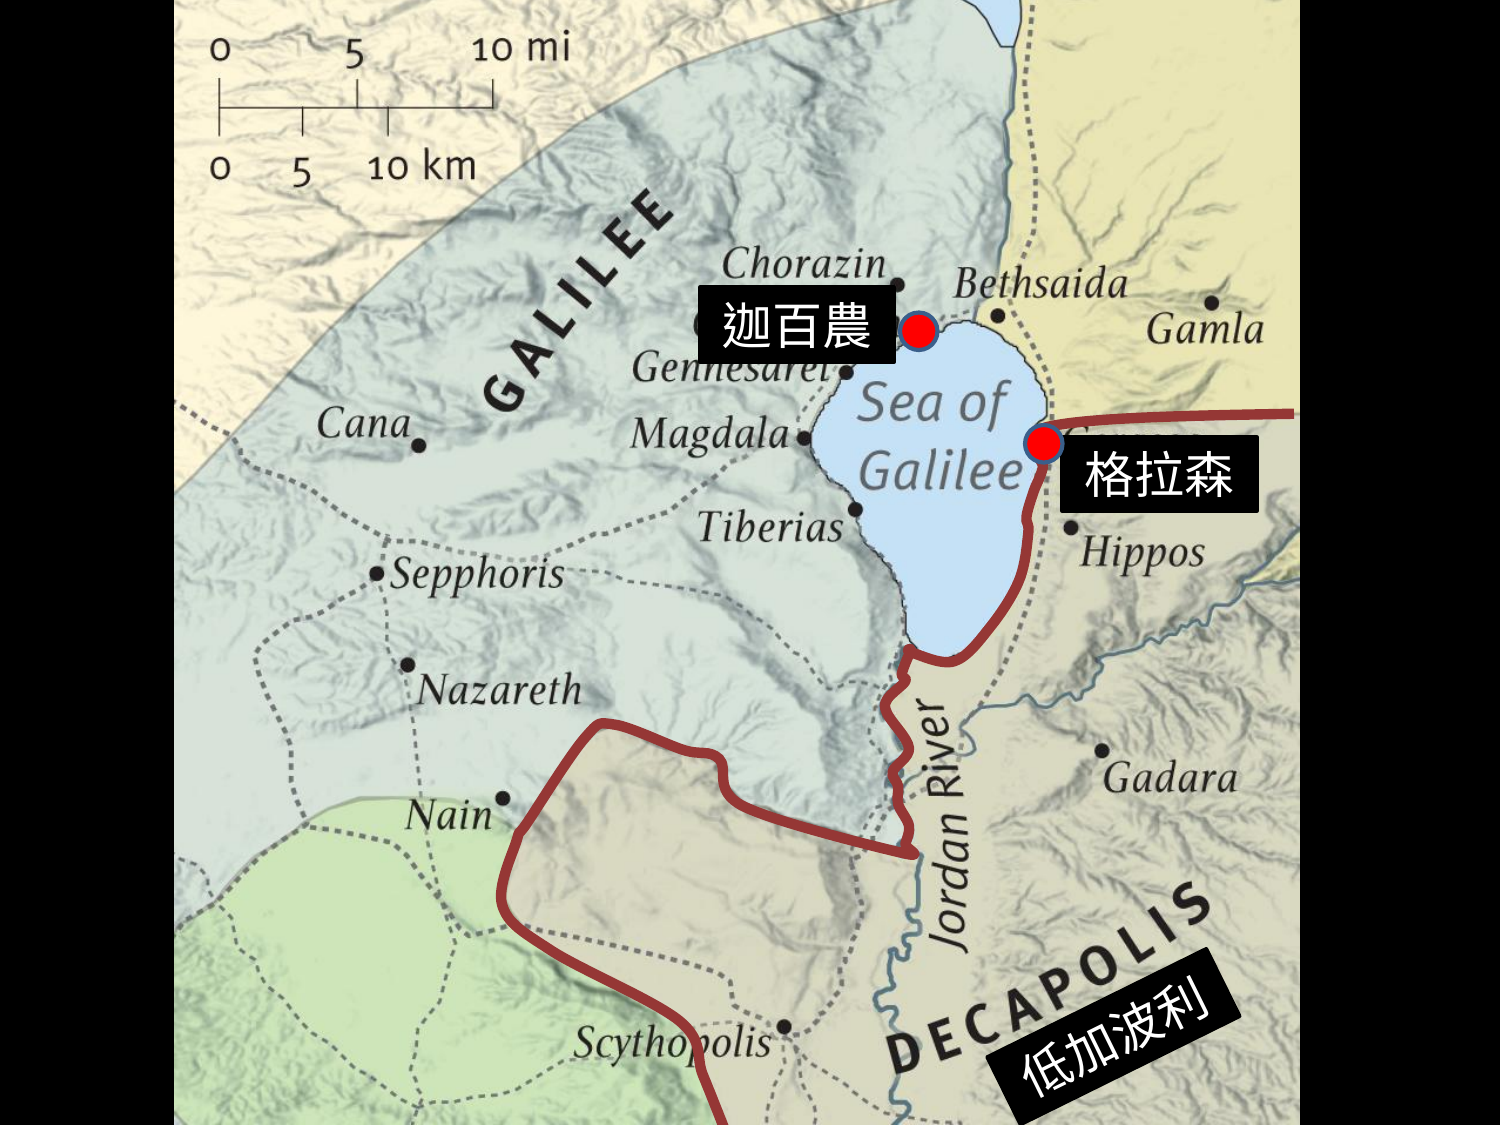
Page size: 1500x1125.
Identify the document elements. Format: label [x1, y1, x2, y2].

picture [174, 0, 1301, 1125]
